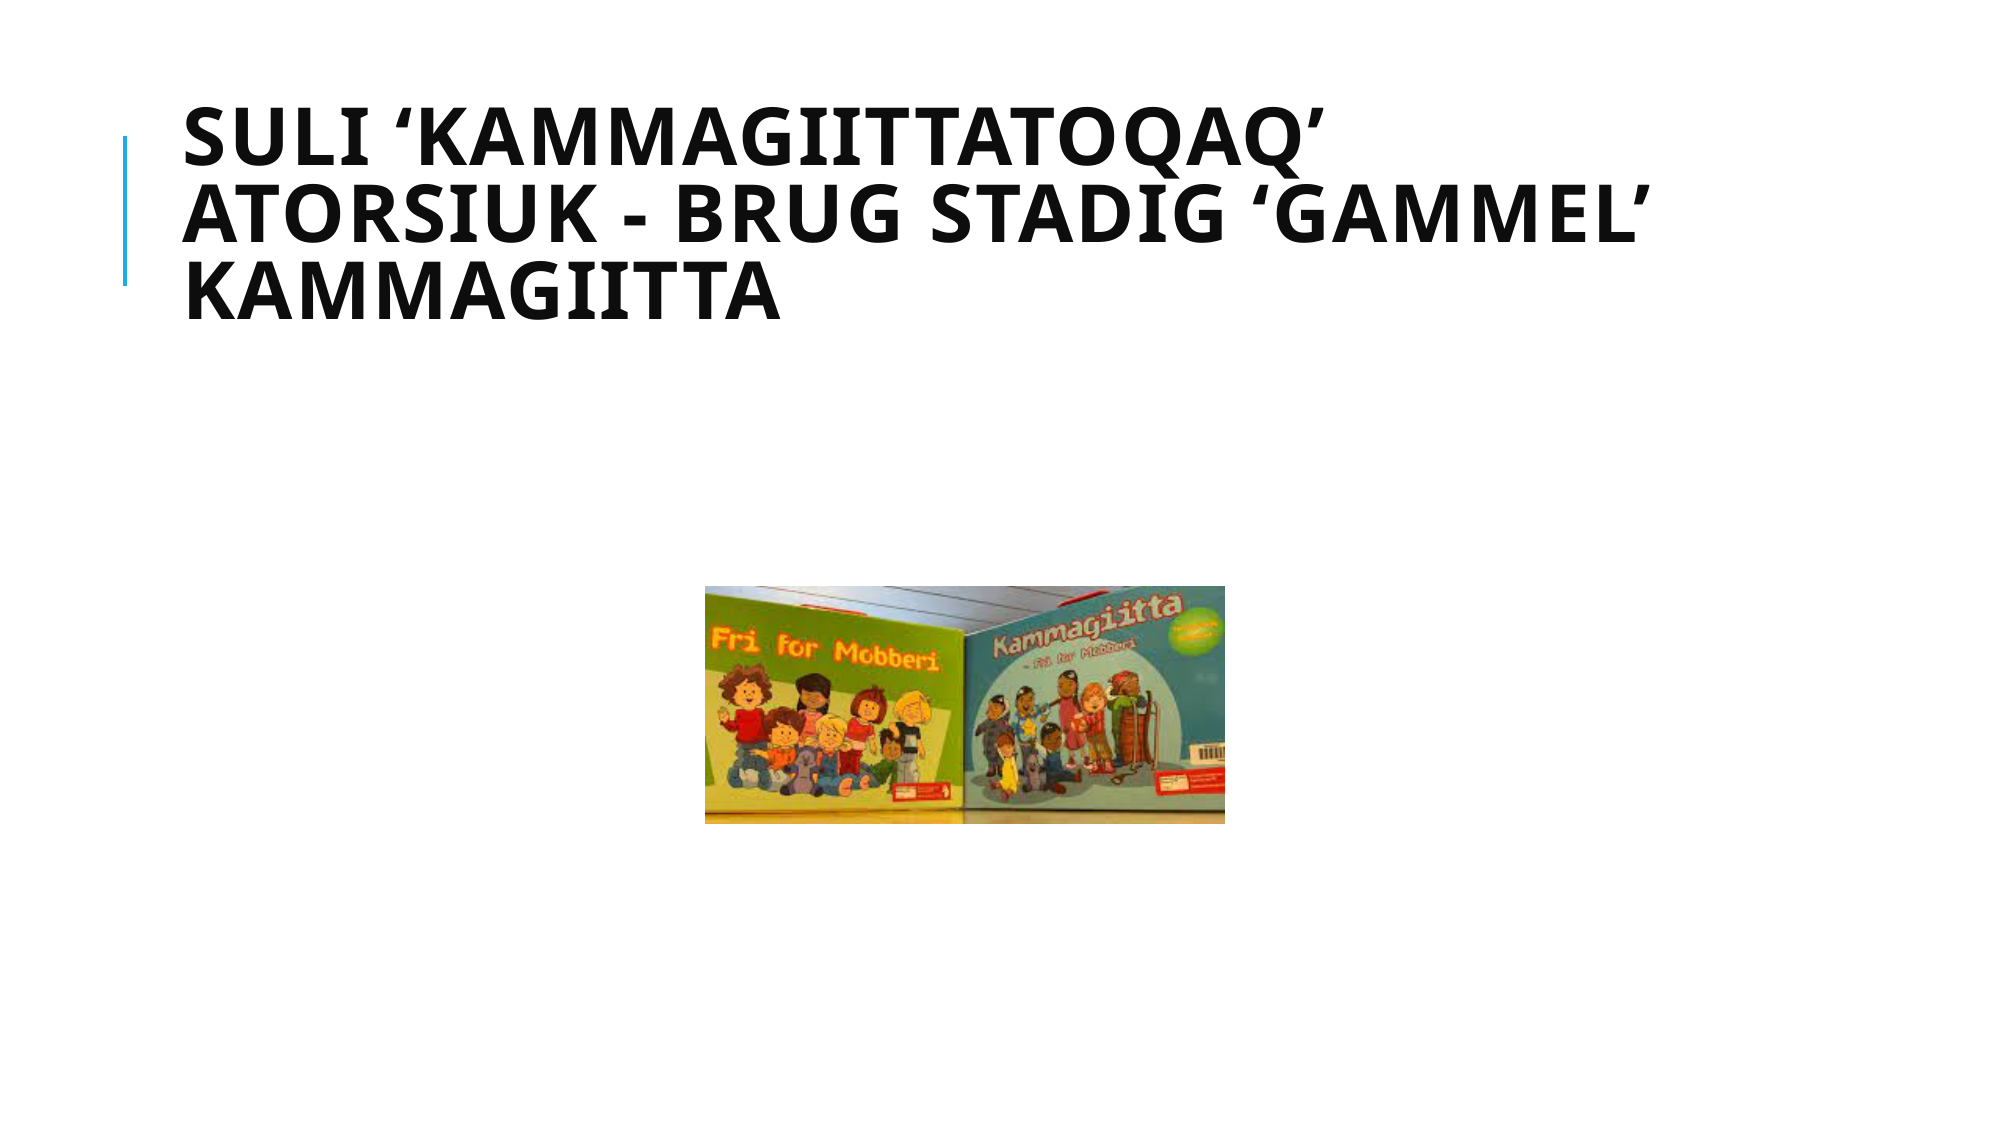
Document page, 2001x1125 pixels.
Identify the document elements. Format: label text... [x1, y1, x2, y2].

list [705, 585, 1225, 824]
title suli ‘Kammagiittatoqaq’ atorsiuk - Brug stadig ‘gammel’ Kammagiitta [168, 96, 1763, 342]
